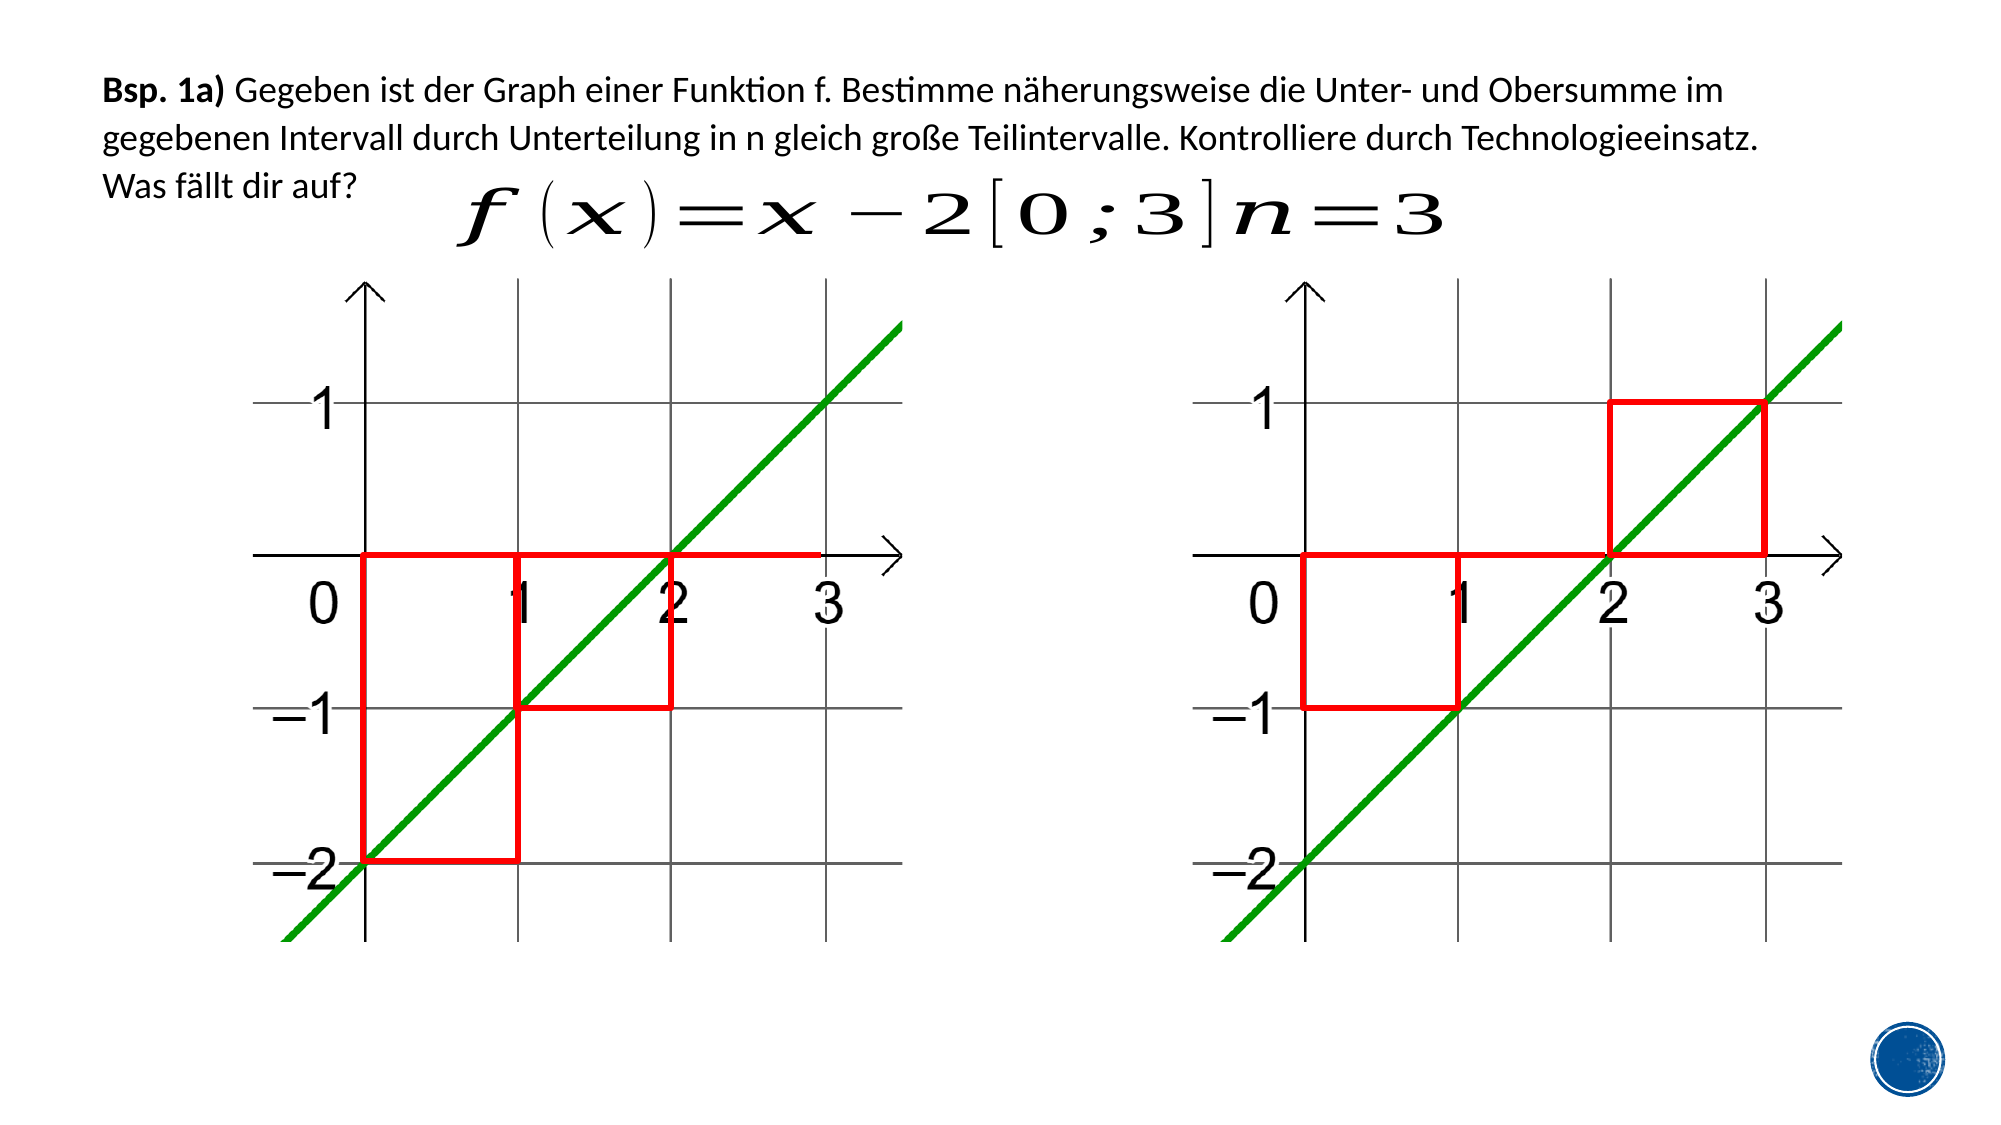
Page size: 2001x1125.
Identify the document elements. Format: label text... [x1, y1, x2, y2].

text_box Bsp. 1a) Gegeben ist der Graph einer Funktion f. Bestimme näherungsweise die Unter- und Obersumme im gegebenen Intervall durch Unterteilung in n gleich große Teilintervalle. Kontrolliere durch Technologieeinsatz. Was fällt dir auf? [87, 54, 1808, 214]
picture [1192, 278, 1843, 942]
picture [252, 278, 903, 942]
